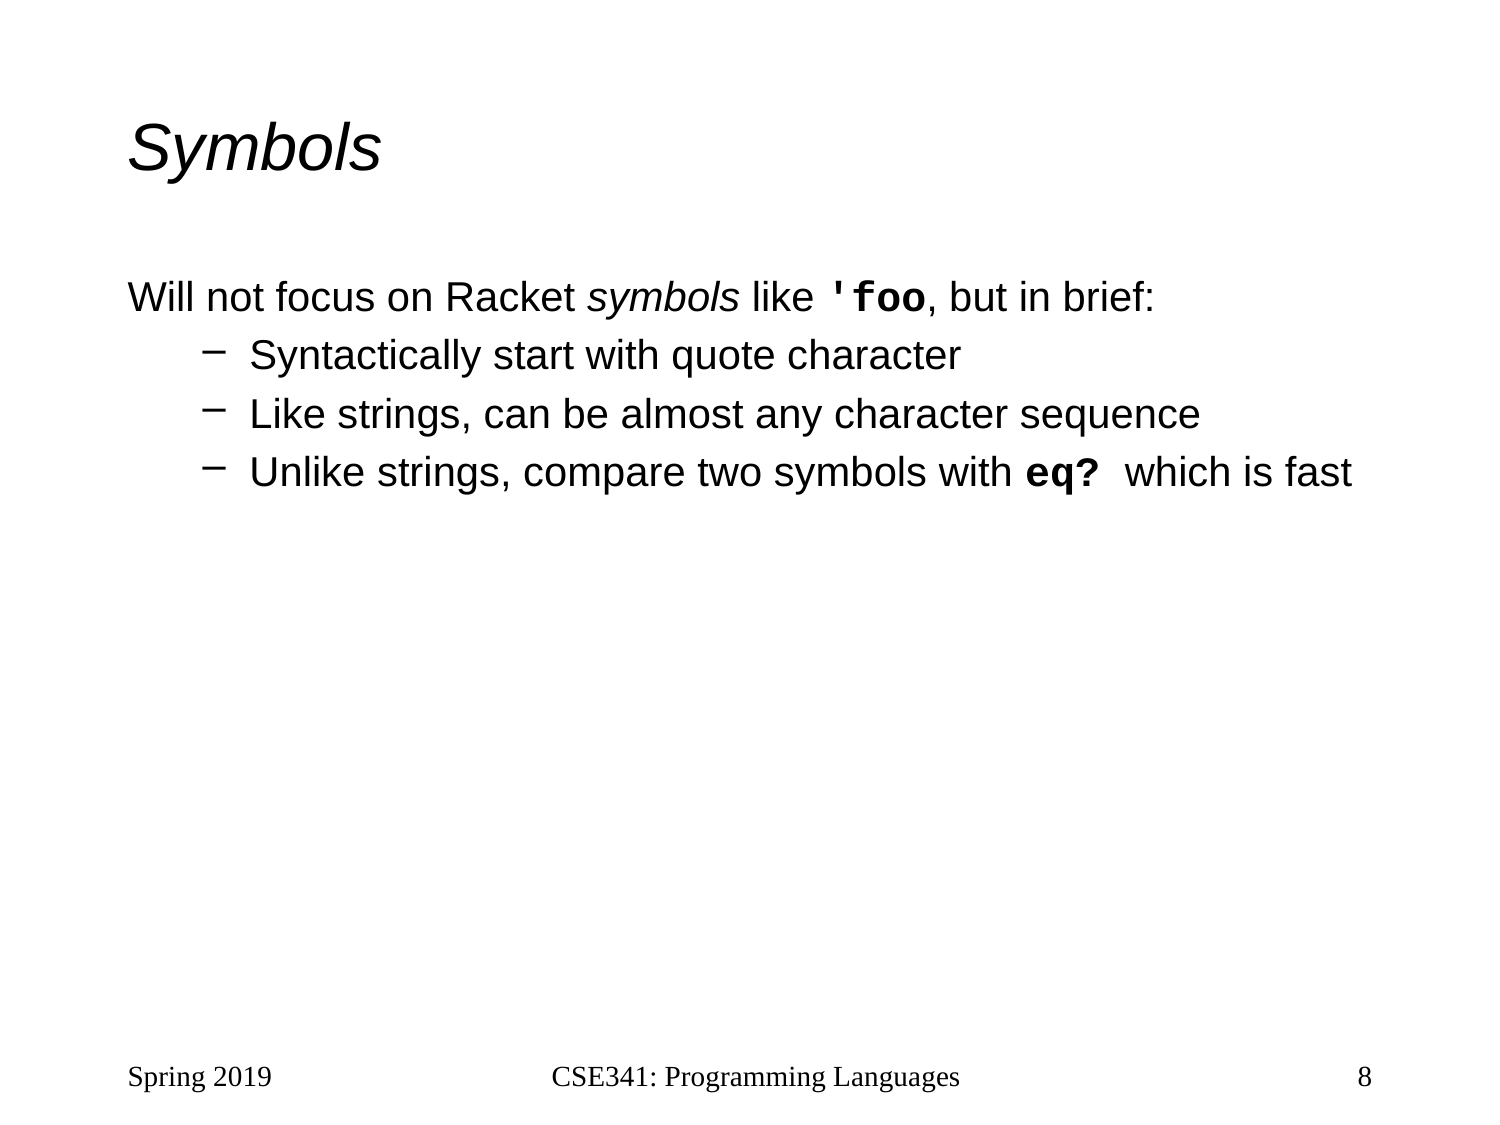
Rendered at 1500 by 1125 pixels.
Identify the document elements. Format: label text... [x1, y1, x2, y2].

footer CSE341: Programming Languages [474, 1049, 1038, 1125]
slide_number 8 [1074, 1049, 1388, 1125]
title Symbols [112, 49, 1388, 238]
slide_number Spring 2019 [112, 1049, 426, 1125]
list Will not focus on Racket symbols like 'foo, but in brief: Syntactically start with quote character Like strings, can be almost any character sequence Unlike strings, compare two symbols with eq? which is fast [112, 262, 1388, 1001]
